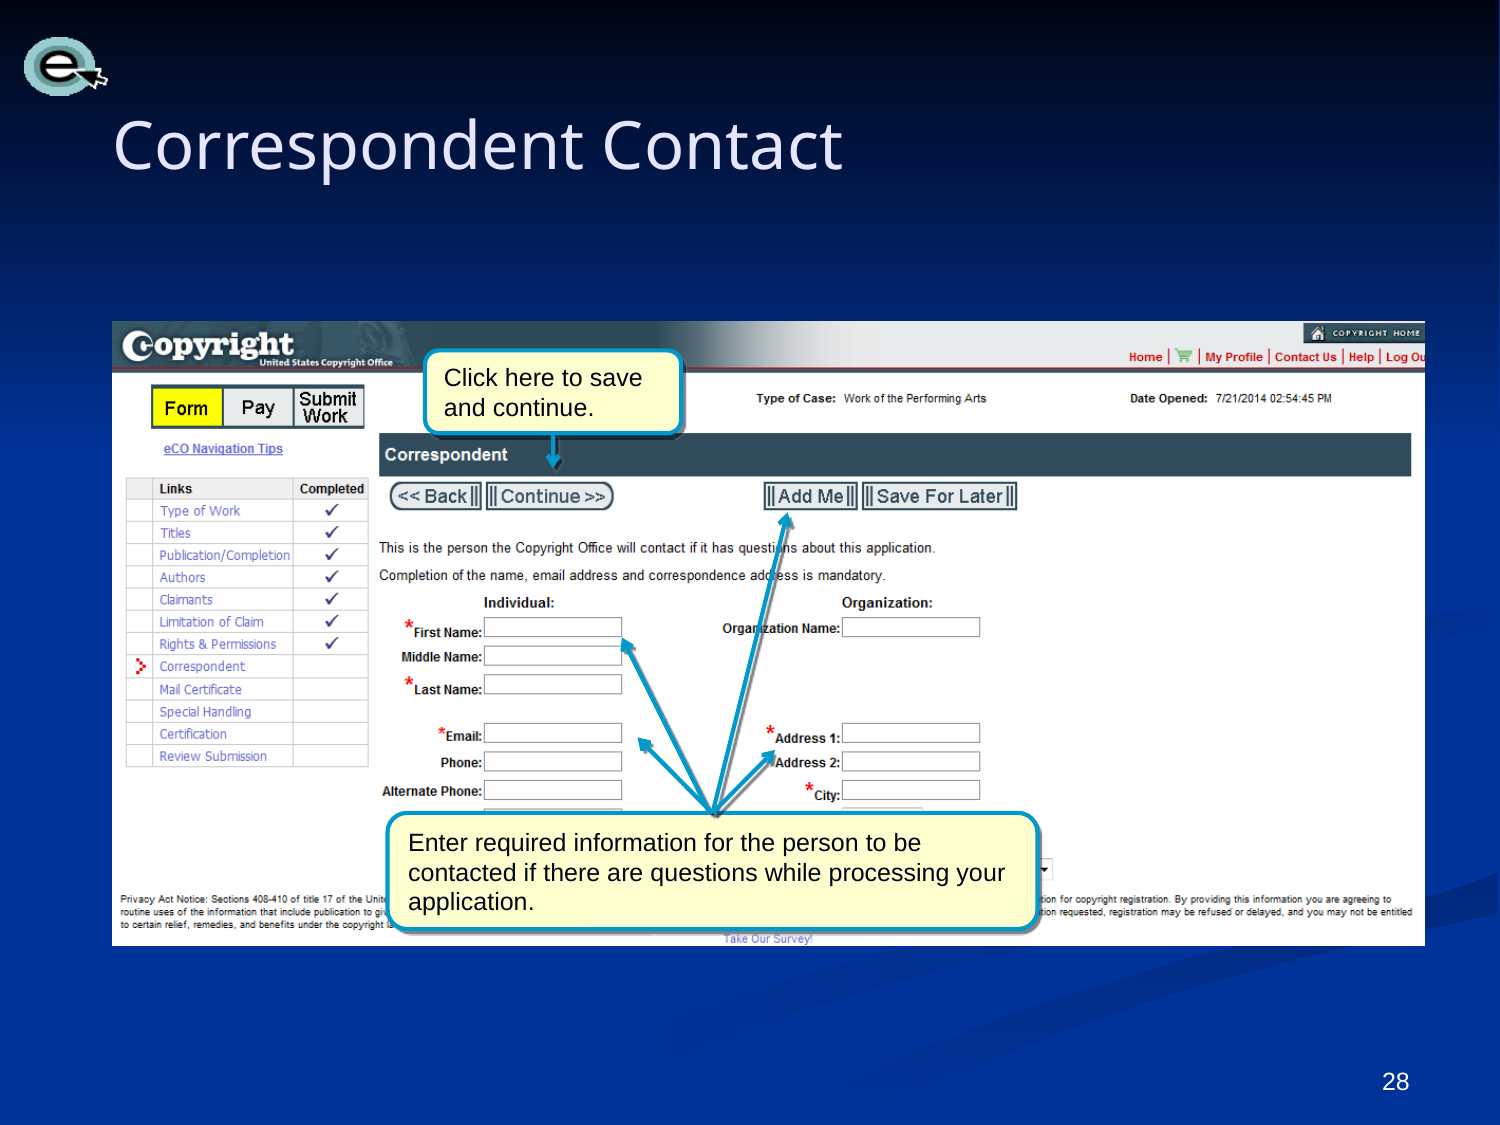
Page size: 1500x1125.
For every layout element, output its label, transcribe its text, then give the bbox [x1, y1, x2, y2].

title Correspondent Contact [112, 75, 1425, 230]
slide_number 28 [1074, 1025, 1425, 1104]
picture [24, 37, 112, 96]
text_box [424, 349, 682, 469]
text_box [387, 512, 1038, 930]
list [111, 321, 1426, 946]
